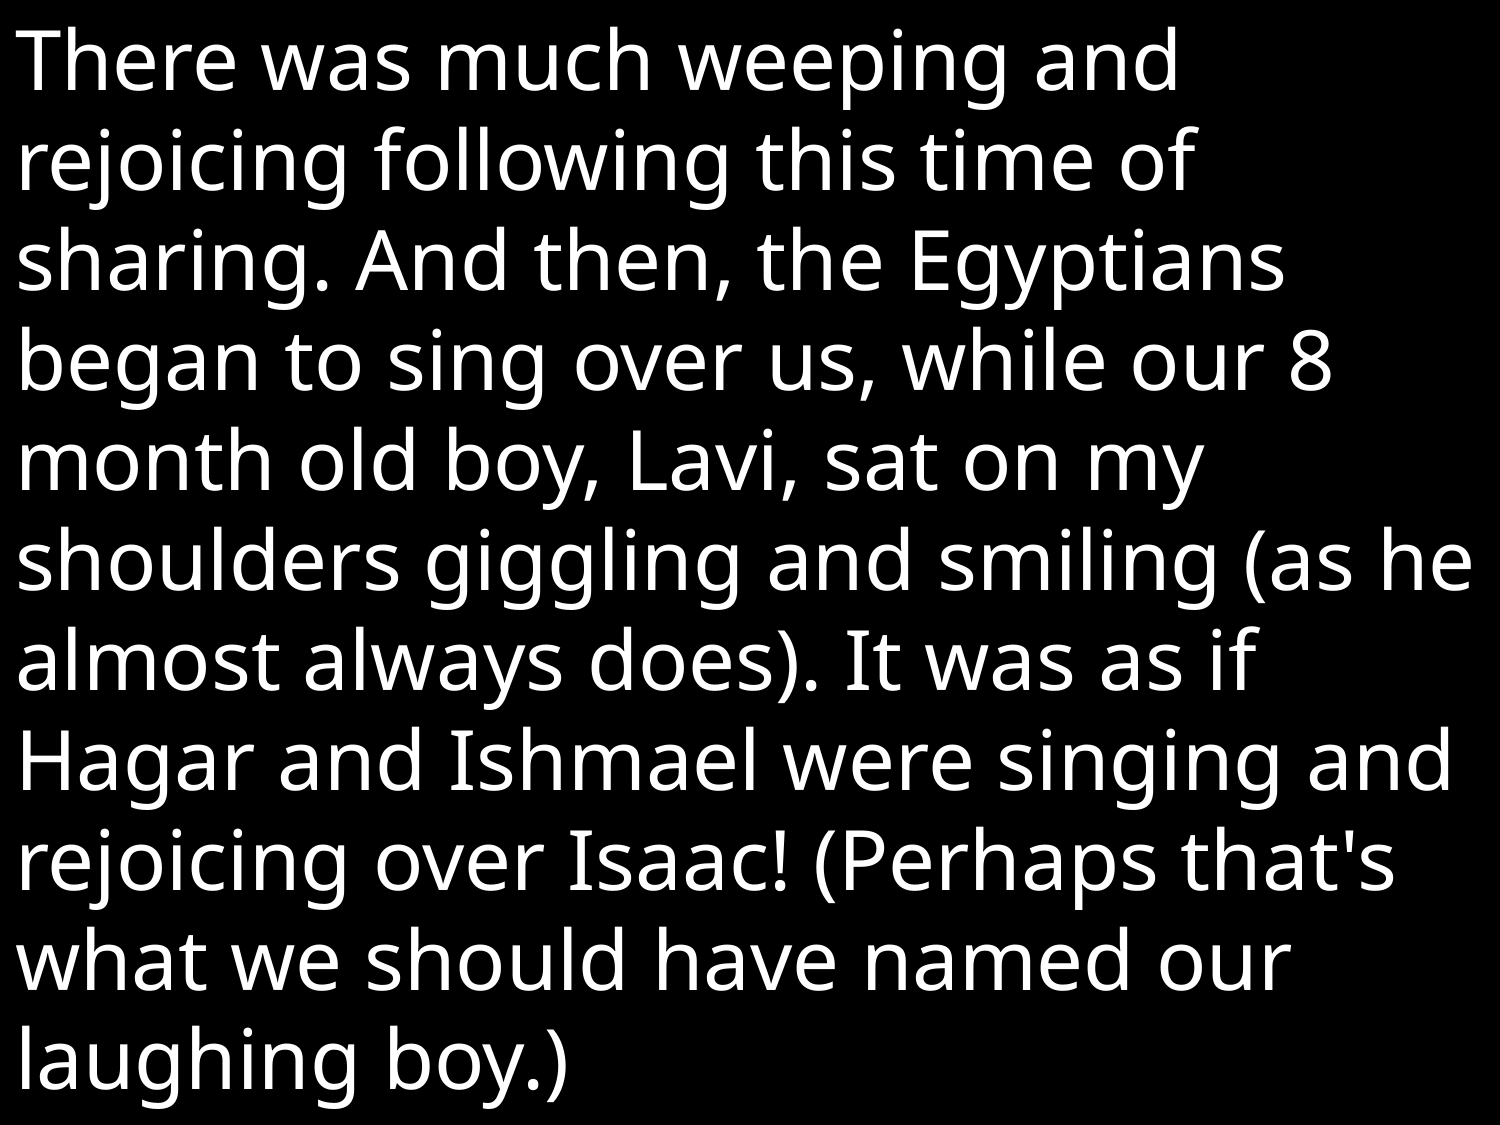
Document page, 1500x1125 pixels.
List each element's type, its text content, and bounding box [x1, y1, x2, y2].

subtitle There was much weeping and rejoicing following this time of sharing. And then, the Egyptians began to sing over us, while our 8 month old boy, Lavi, sat on my shoulders giggling and smiling (as he almost always does). It was as if Hagar and Ishmael were singing and rejoicing over Isaac! (Perhaps that's what we should have named our laughing boy.) [0, 0, 1500, 1125]
